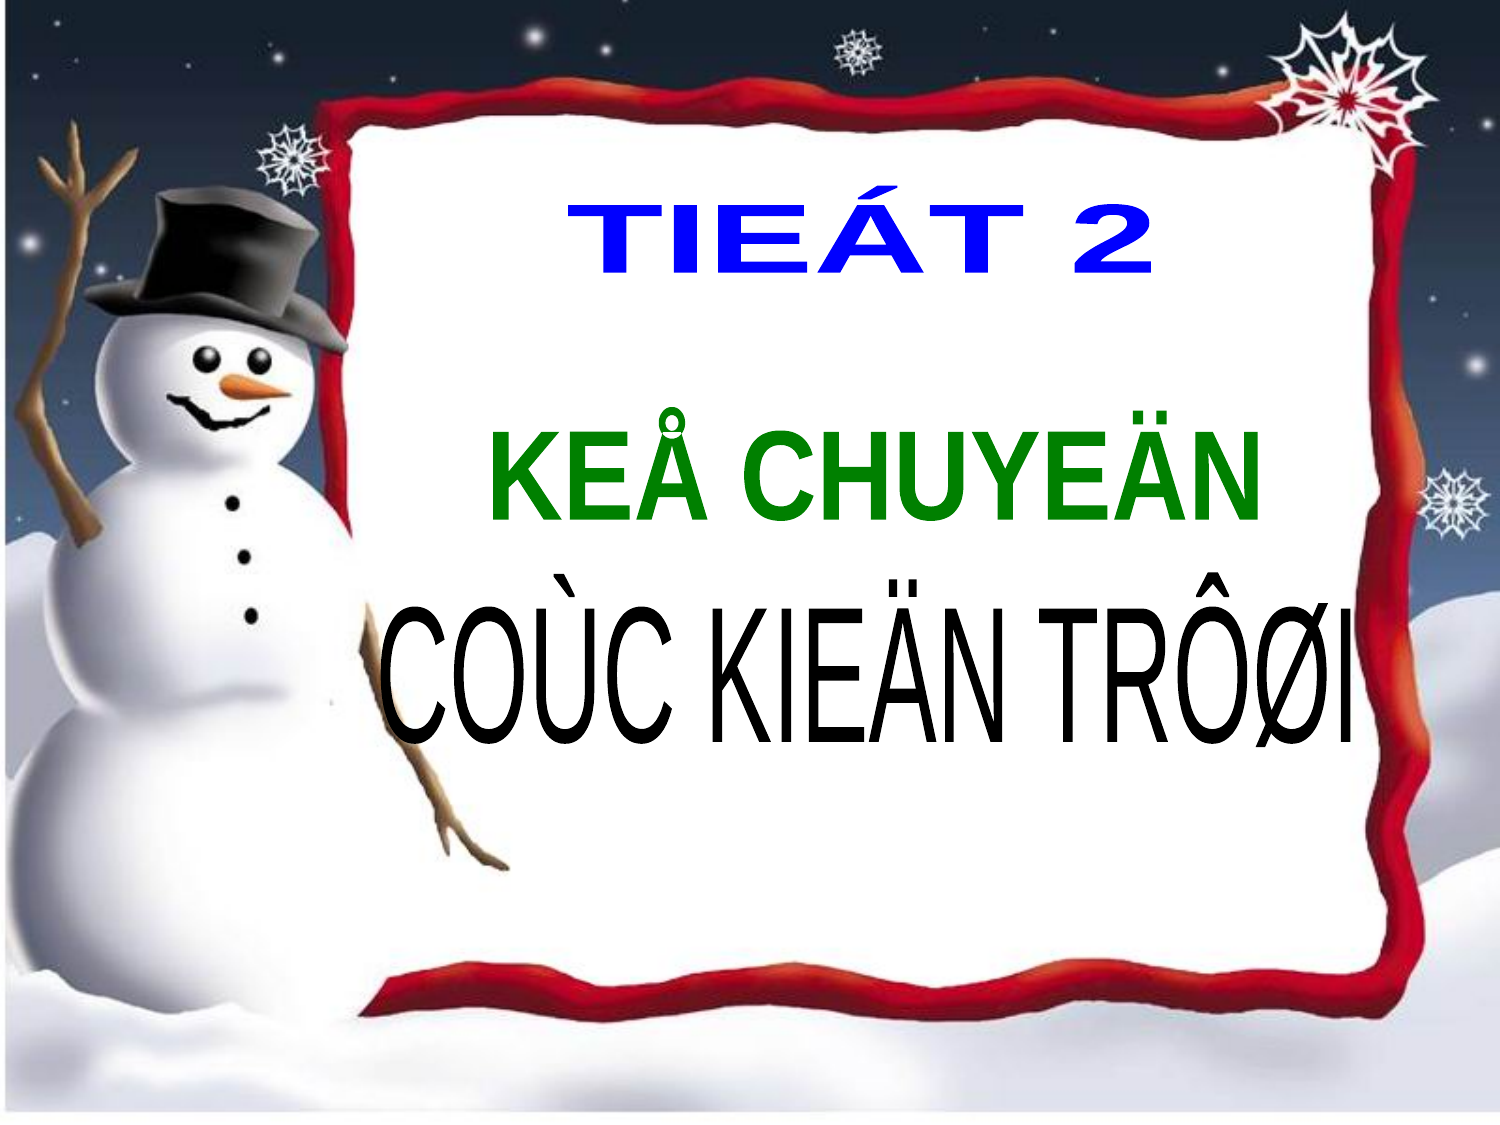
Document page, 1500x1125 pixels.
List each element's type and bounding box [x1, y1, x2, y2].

picture [0, 115, 1500, 1125]
text_box [0, 0, 1500, 115]
